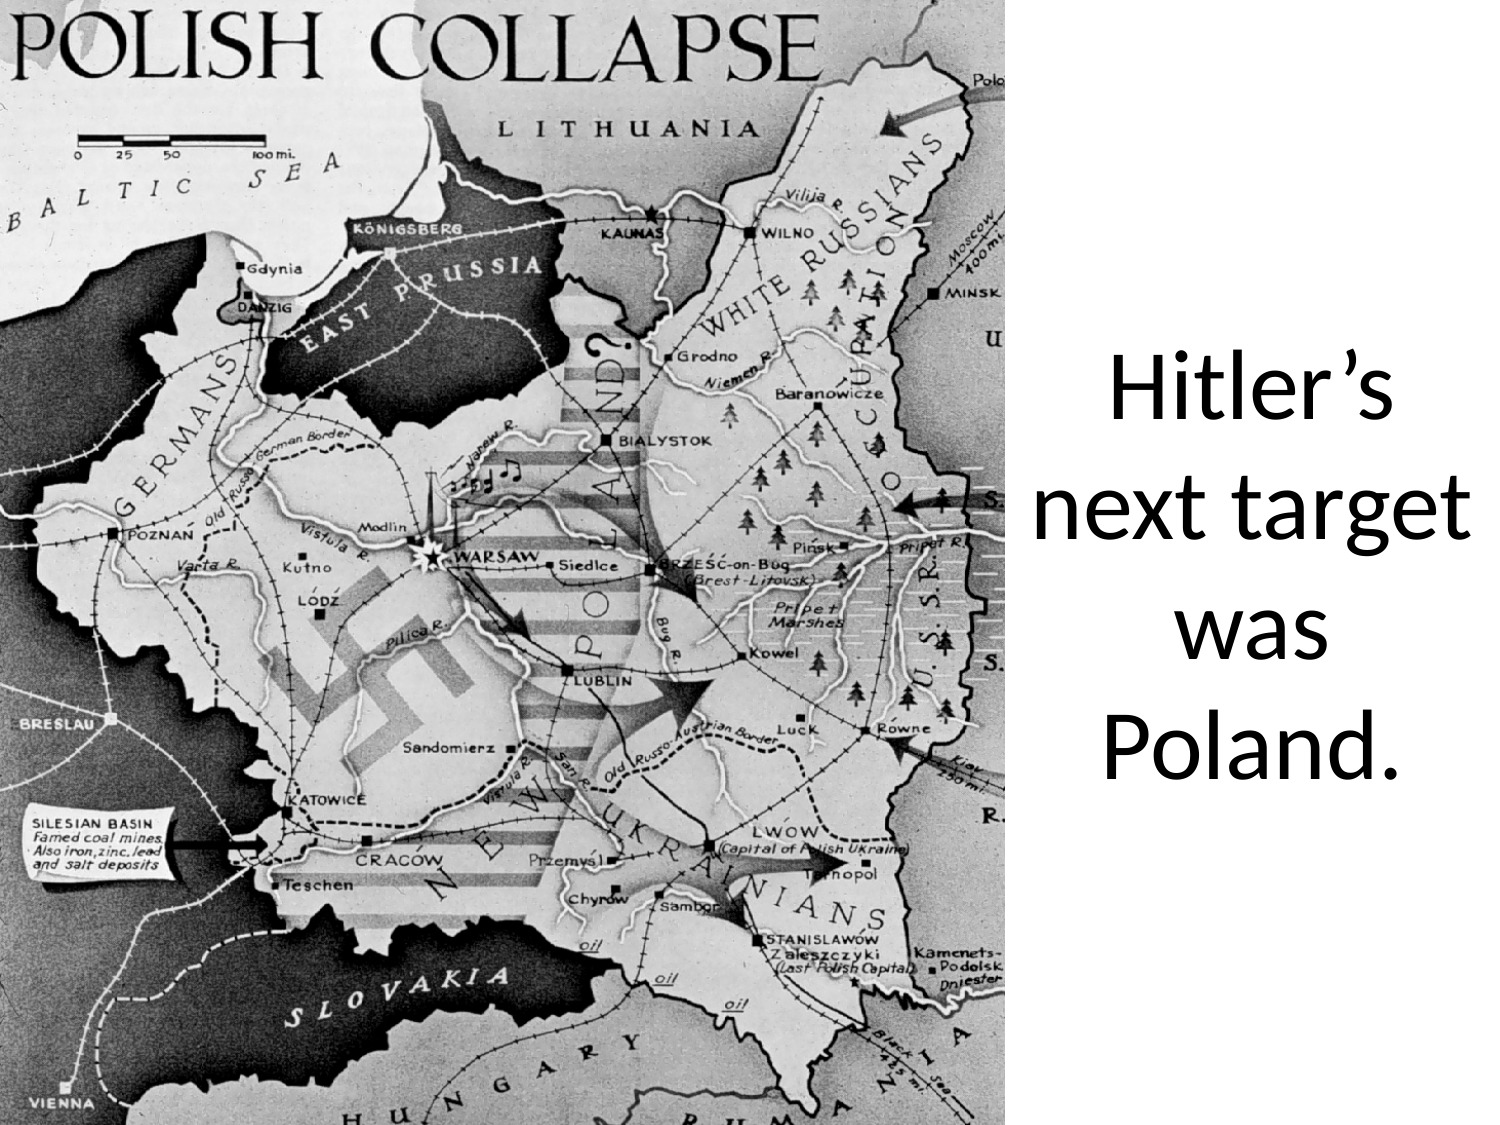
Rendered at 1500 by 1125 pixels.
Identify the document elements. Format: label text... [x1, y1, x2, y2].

picture [0, 0, 1005, 1125]
text_box Hitler’s next target was Poland. [1008, 312, 1500, 807]
